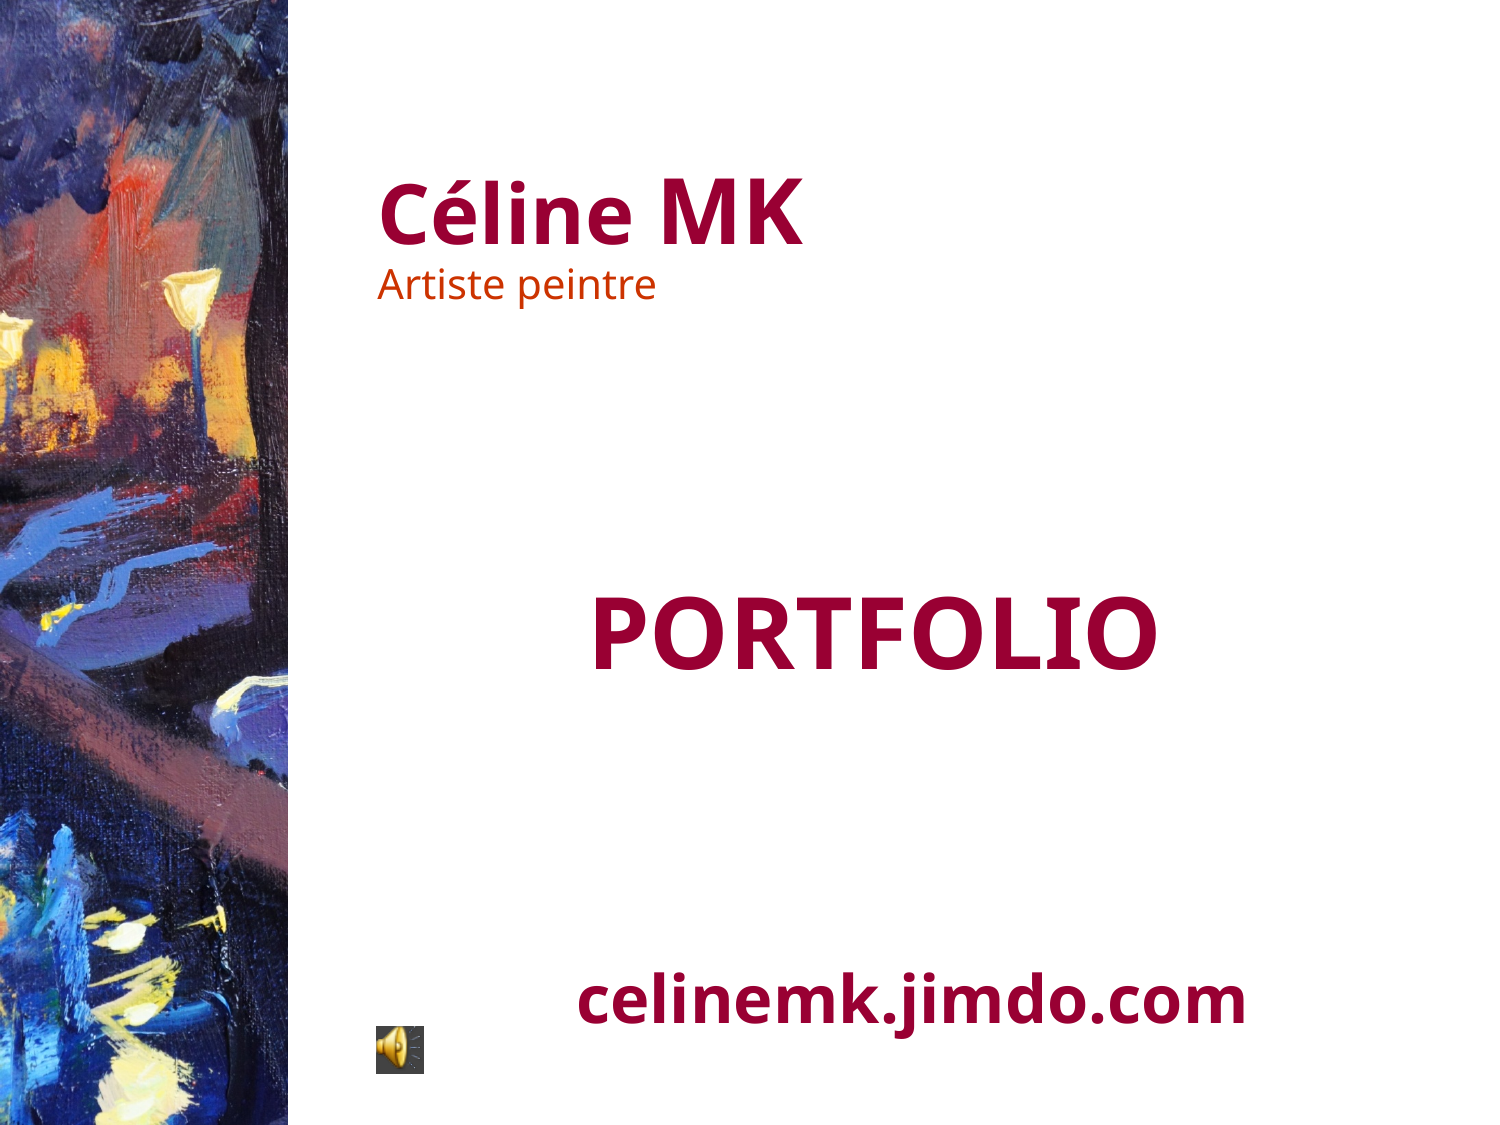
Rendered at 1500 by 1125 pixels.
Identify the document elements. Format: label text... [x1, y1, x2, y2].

title Céline MK [362, 87, 1363, 249]
picture [0, 0, 288, 1125]
picture [374, 1024, 426, 1076]
text_box celinemk.jimdo.com [399, 949, 1425, 1045]
subtitle Artiste peintre [362, 249, 1375, 388]
text_box PORTFOLIO [450, 562, 1300, 698]
